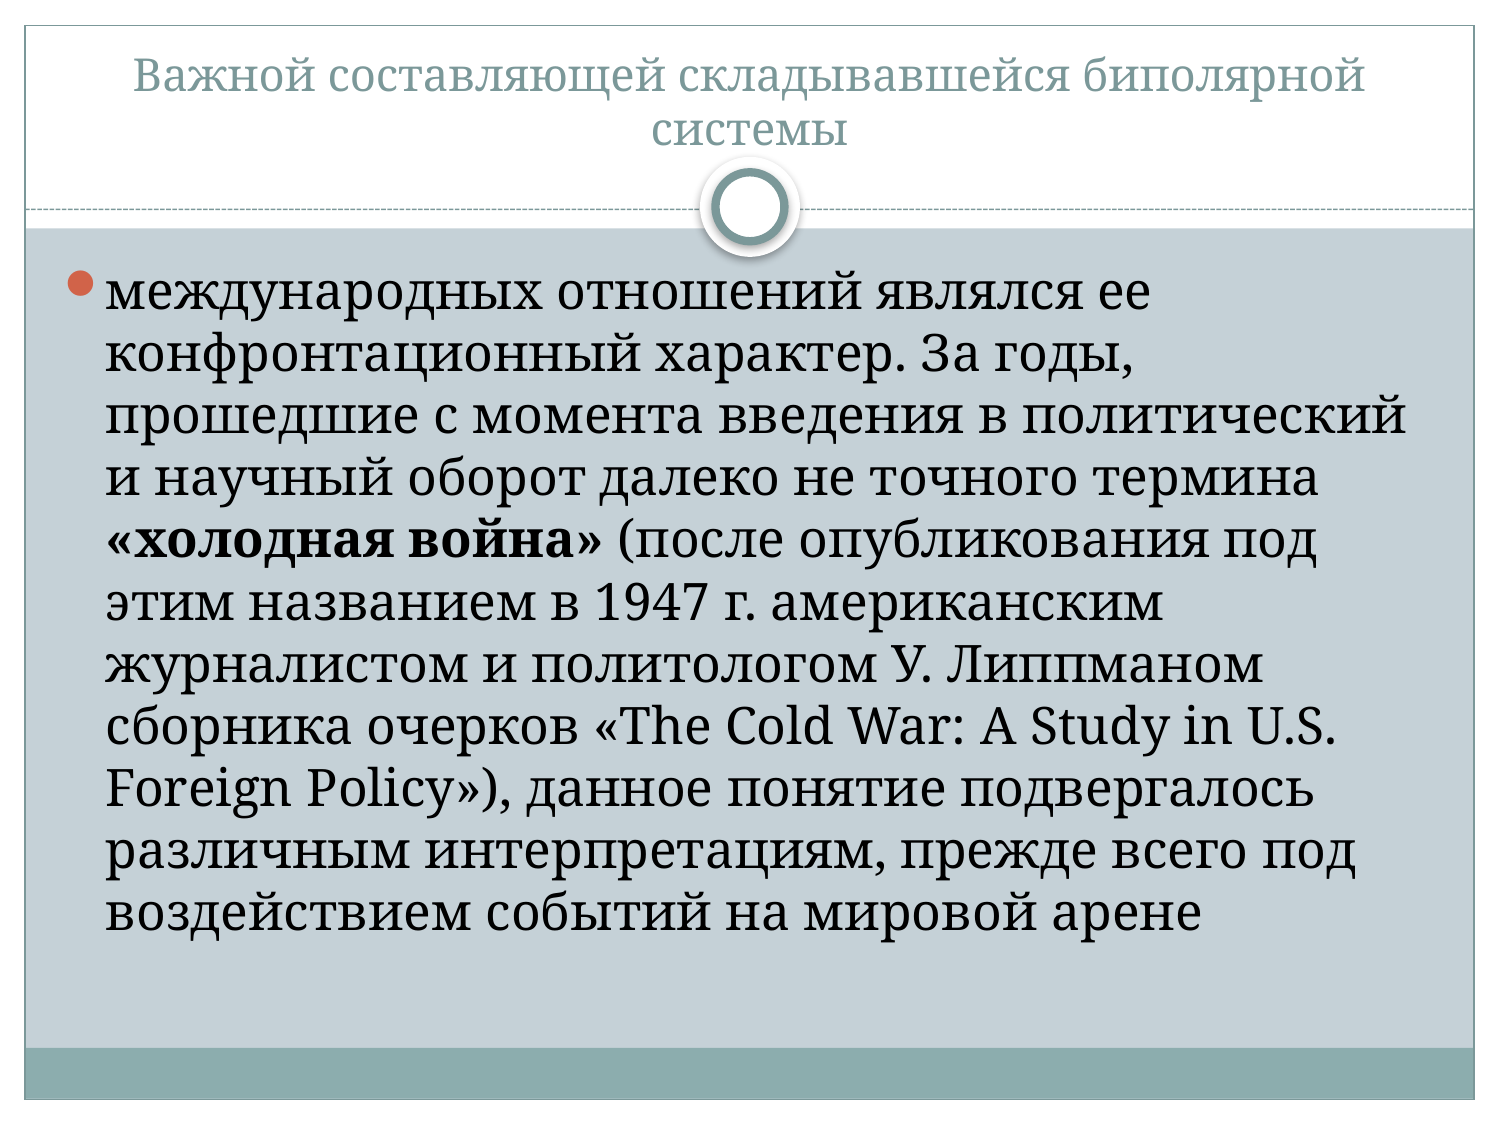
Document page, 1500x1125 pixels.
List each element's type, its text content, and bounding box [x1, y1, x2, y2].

list международных отношений являлся ее конфронтационный характер. За годы, прошедшие с момента введения в политический и научный оборот далеко не точного термина «холодная война» (после опубликования под этим названием в 1947 г. американским журналистом и политологом У. Липпманом сборника очерков «The Cold War: A Study in U.S. Foreign Policy»), данное понятие подвергалось различным интерпретациям, прежде всего под воздействием событий на мировой арене [49, 250, 1445, 1001]
title Важной составляющей складывавшейся биполярной системы [49, 37, 1450, 162]
